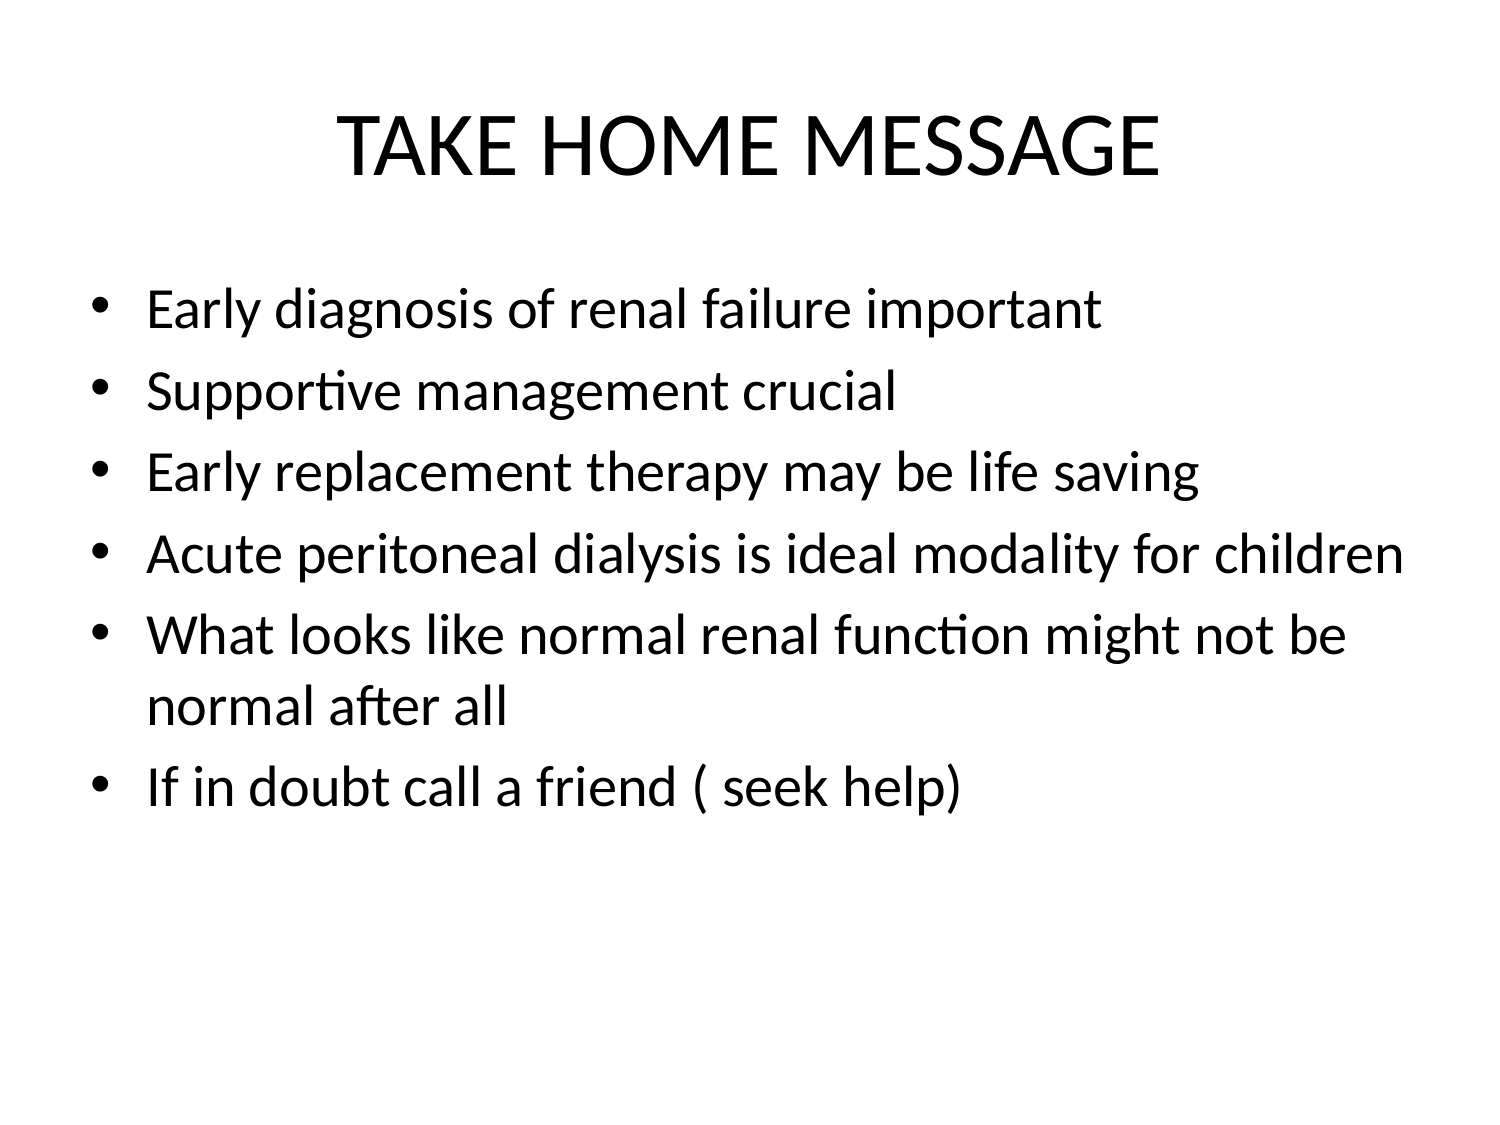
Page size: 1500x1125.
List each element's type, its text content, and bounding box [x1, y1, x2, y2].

title TAKE HOME MESSAGE [75, 45, 1425, 233]
list Early diagnosis of renal failure important Supportive management crucial Early replacement therapy may be life saving Acute peritoneal dialysis is ideal modality for children What looks like normal renal function might not be normal after all If in doubt call a friend ( seek help) [75, 262, 1425, 1005]
